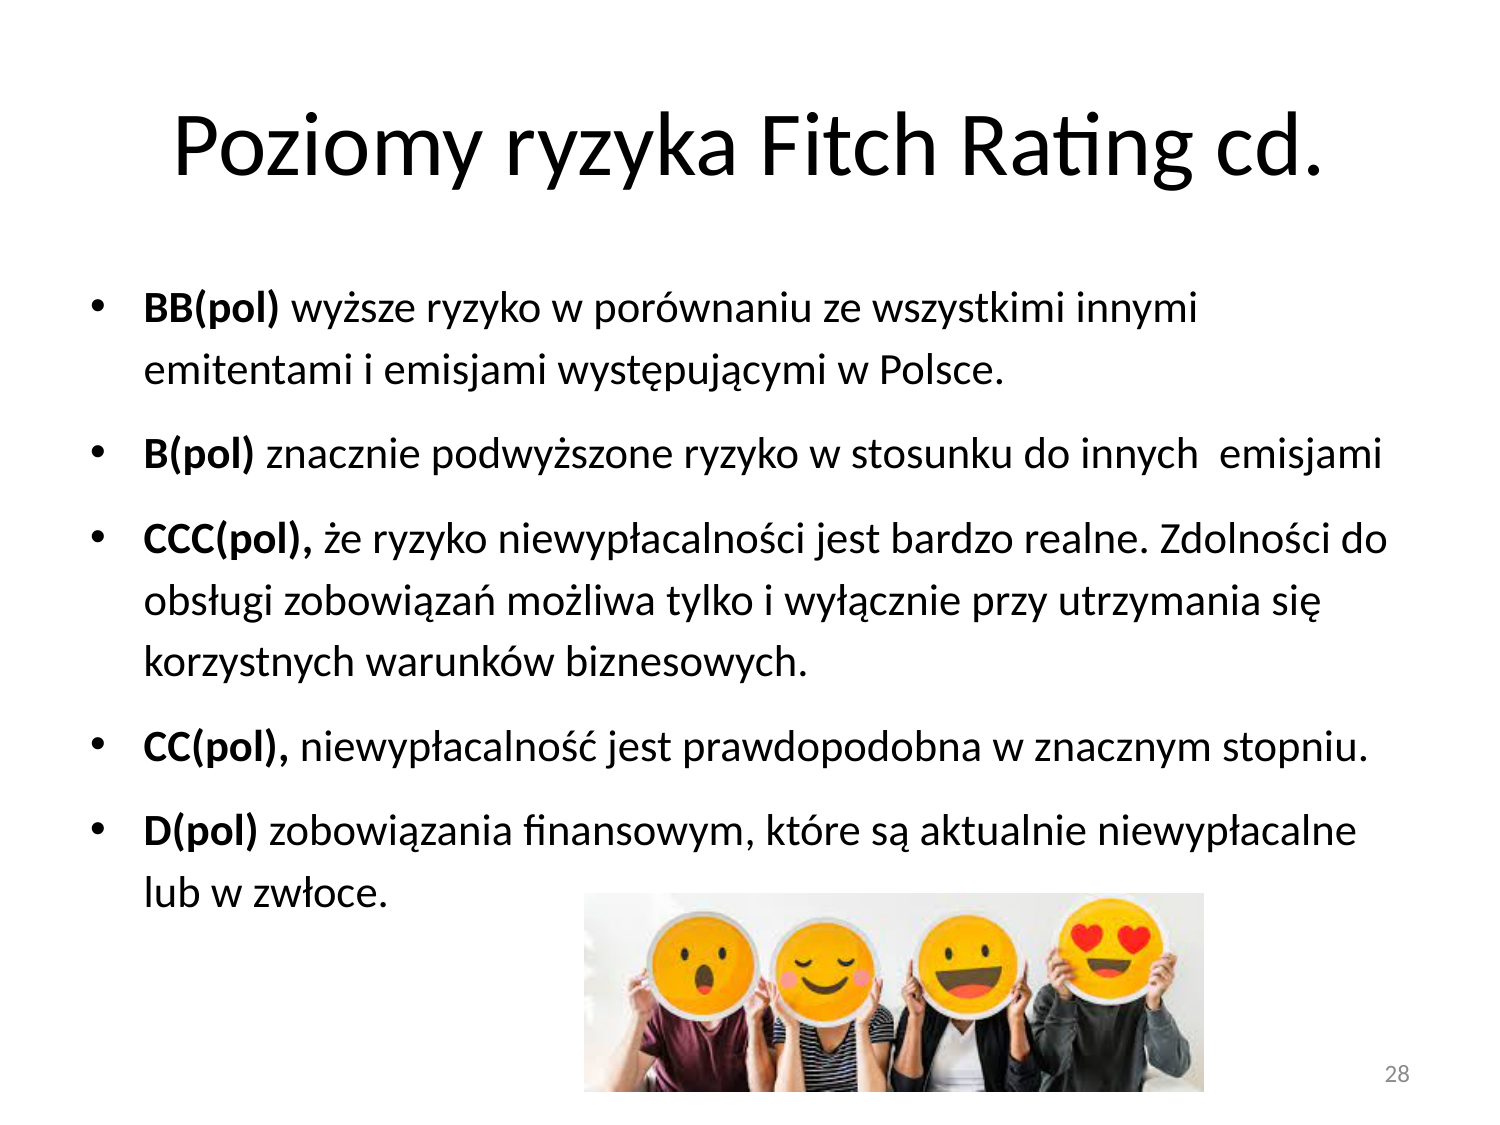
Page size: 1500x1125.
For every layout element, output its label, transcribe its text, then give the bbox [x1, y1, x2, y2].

picture [584, 892, 1204, 1092]
list BB(pol) wyższe ryzyko w porównaniu ze wszystkimi innymi emitentami i emisjami występującymi w Polsce. B(pol) znacznie podwyższone ryzyko w stosunku do innych emisjami CCC(pol), że ryzyko niewypłacalności jest bardzo realne. Zdolności do obsługi zobowiązań możliwa tylko i wyłącznie przy utrzymania się korzystnych warunków biznesowych. CC(pol), niewypłacalność jest prawdopodobna w znacznym stopniu. D(pol) zobowiązania finansowym, które są aktualnie niewypłacalne lub w zwłoce. [75, 262, 1425, 1005]
title Poziomy ryzyka Fitch Rating cd. [75, 45, 1425, 233]
slide_number 28 [1074, 1042, 1425, 1103]
